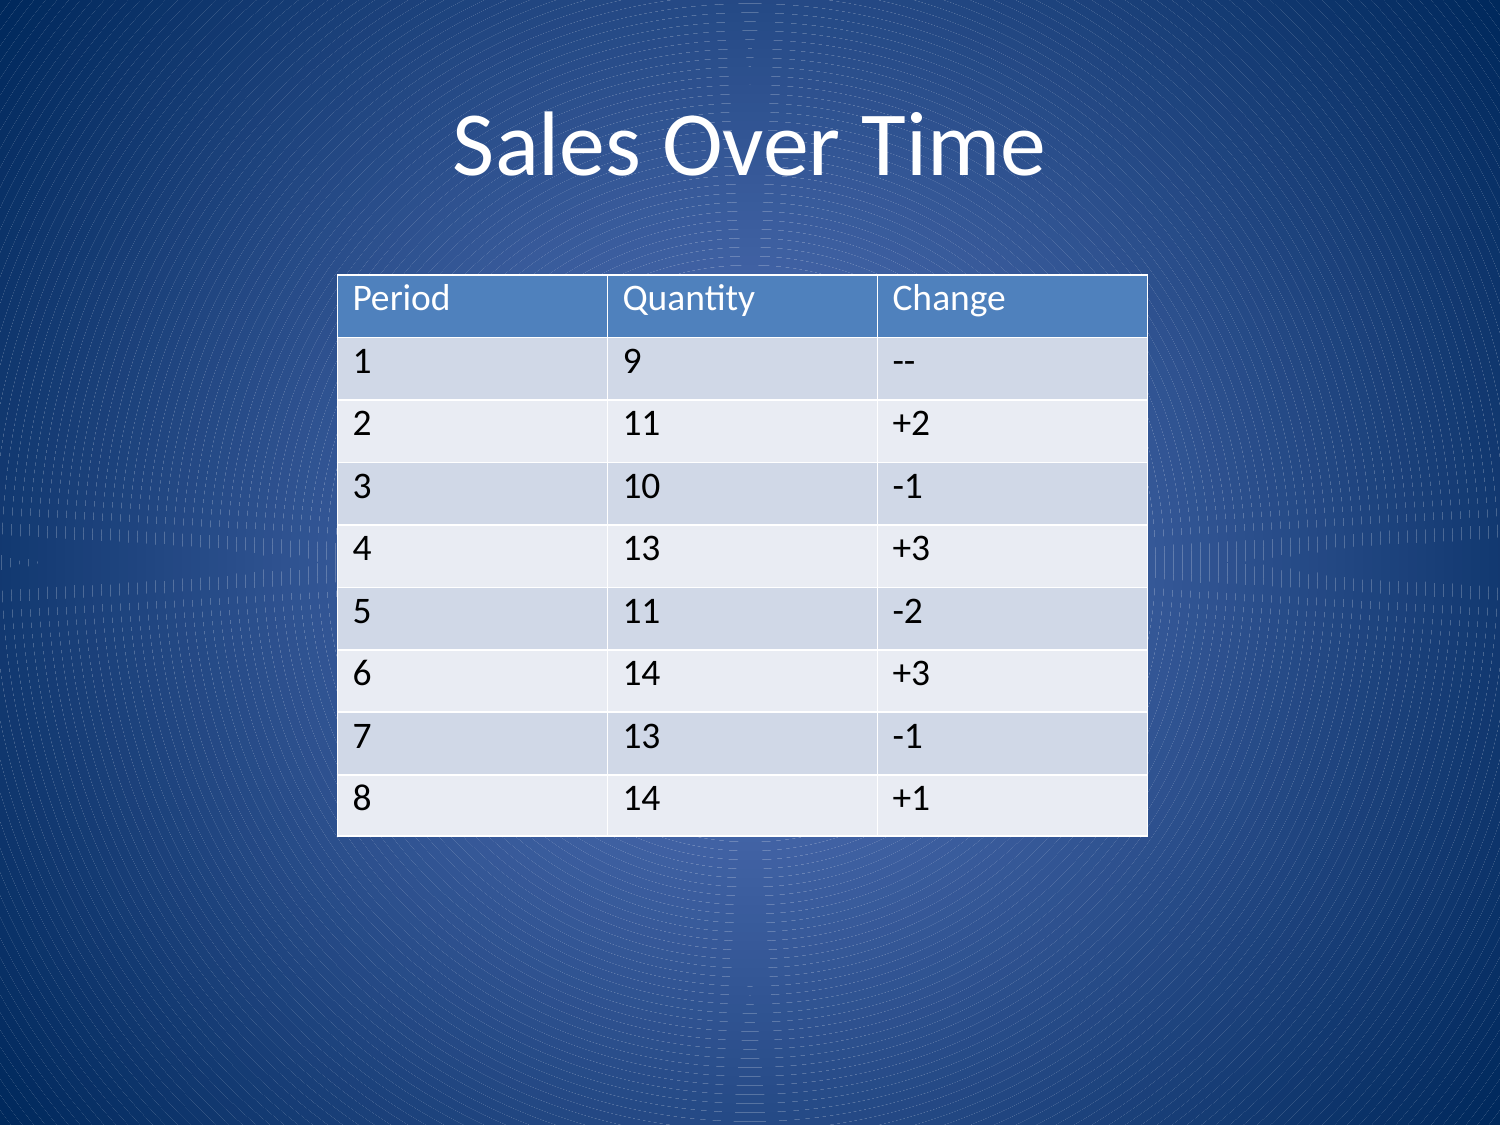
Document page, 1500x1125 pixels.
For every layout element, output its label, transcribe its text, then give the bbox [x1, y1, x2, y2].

table_cell -1 [878, 713, 1147, 774]
table_cell 2 [338, 401, 607, 462]
table_cell 9 [608, 338, 877, 399]
table_header Quantity [608, 276, 877, 337]
table_cell 14 [608, 776, 877, 835]
table_cell 8 [338, 776, 607, 835]
table_cell +1 [878, 776, 1147, 835]
table_cell +3 [878, 526, 1147, 587]
table_cell 4 [338, 526, 607, 587]
title Sales Over Time [75, 45, 1425, 233]
table_cell 7 [338, 713, 607, 774]
table_cell 11 [608, 401, 877, 462]
table_cell 5 [338, 588, 607, 649]
table_header Period [338, 276, 607, 337]
table_cell 13 [608, 526, 877, 587]
table_cell 11 [608, 588, 877, 649]
table_cell 13 [608, 713, 877, 774]
table_cell 10 [608, 463, 877, 524]
table_cell 3 [338, 463, 607, 524]
table_cell 6 [338, 651, 607, 711]
table_cell -2 [878, 588, 1147, 649]
table_cell 14 [608, 651, 877, 711]
table_cell -1 [878, 463, 1147, 524]
table_header Change [878, 276, 1147, 337]
table_cell -- [878, 338, 1147, 399]
table_cell 1 [338, 338, 607, 399]
table_cell +3 [878, 651, 1147, 711]
table_cell +2 [878, 401, 1147, 462]
